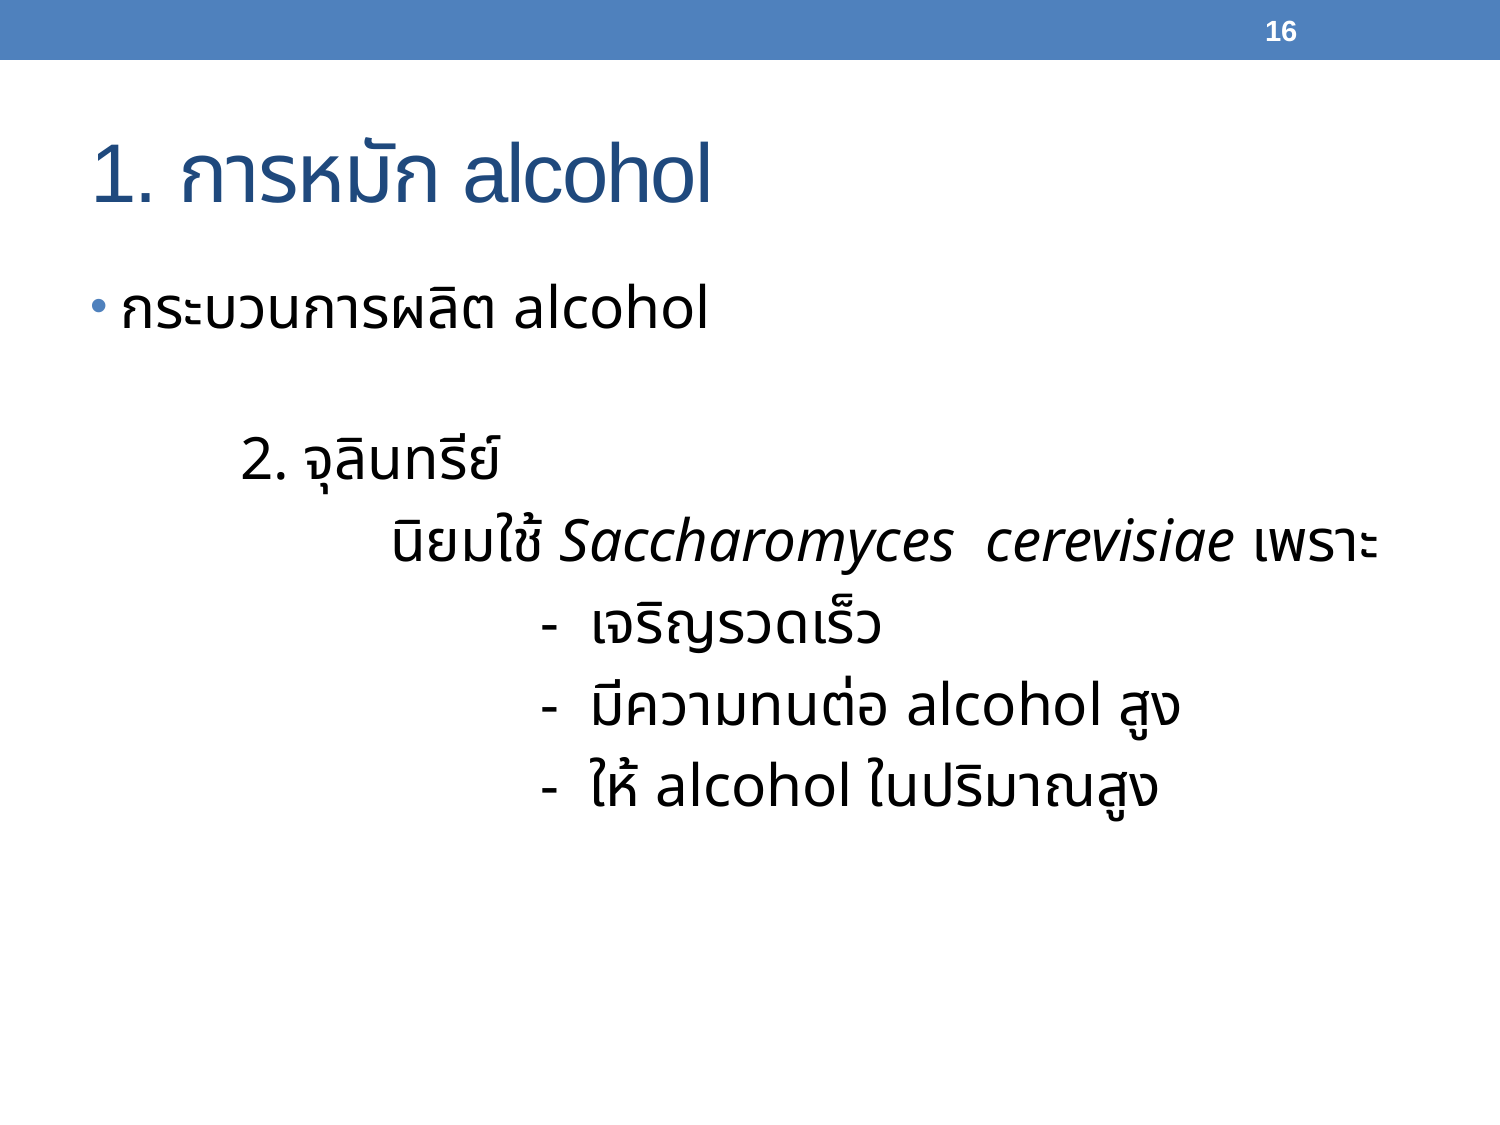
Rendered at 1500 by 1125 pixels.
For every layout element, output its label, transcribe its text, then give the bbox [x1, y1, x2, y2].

slide_number 16 [1250, 3, 1425, 57]
list กระบวนการผลิต alcohol 2. จุลินทรีย์ นิยมใช้ Saccharomyces cerevisiae เพราะ - เจริญรวดเร็ว - มีความทนต่อ alcohol สูง - ให้ alcohol ในปริมาณสูง [75, 262, 1425, 1063]
title 1. การหมัก alcohol [75, 87, 1425, 250]
